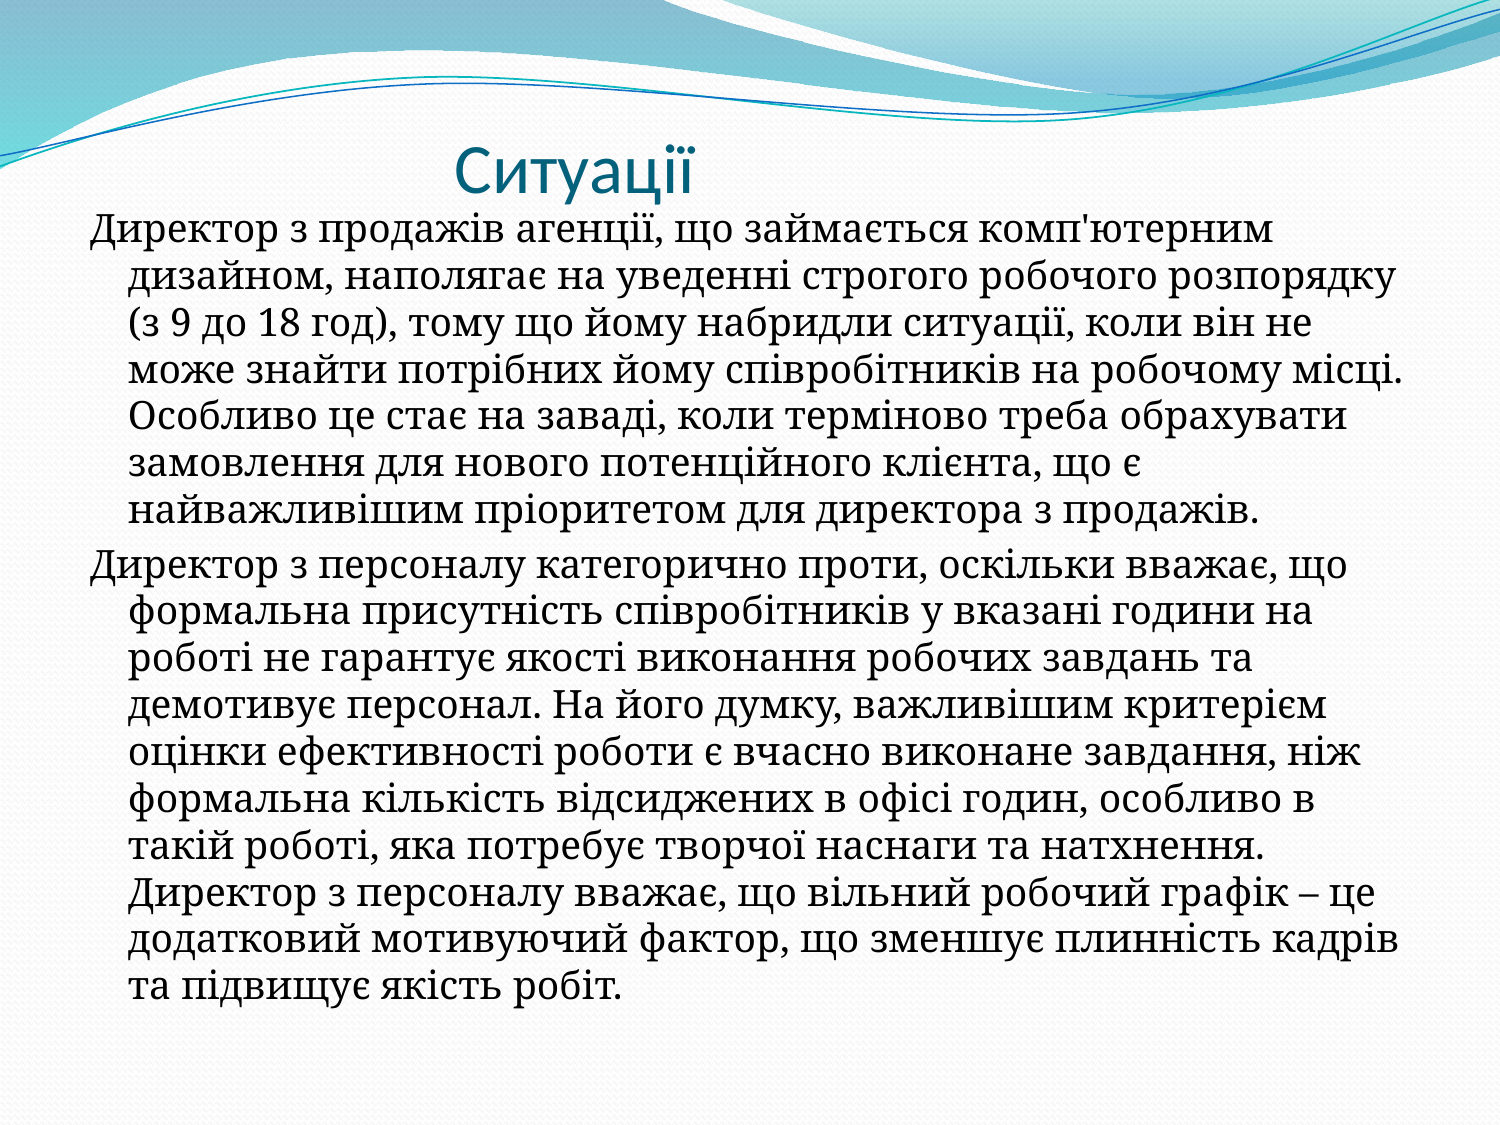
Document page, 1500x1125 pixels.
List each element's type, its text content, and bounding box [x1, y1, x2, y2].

title Ситуації [454, 115, 1425, 196]
list Директор з продажів агенції, що займається комп'ютерним дизайном, наполягає на уведенні строгого робочого розпорядку (з 9 до 18 год), тому що йому набридли ситуації, коли він не може знайти потрібних йому співробітників на робочому місці. Особливо це стає на заваді, коли терміново треба обрахувати замовлення для нового потенційного клієнта, що є найважливішим пріоритетом для директора з продажів. Директор з персоналу категорично проти, оскільки вважає, що формальна присутність співробітників у вказані години на роботі не гарантує якості виконання робочих завдань та демотивує персонал. На його думку, важливішим критерієм оцінки ефективності роботи є вчасно виконане завдання, ніж формальна кількість відсиджених в офісі годин, особливо в такій роботі, яка потребує творчої наснаги та натхнення. Директор з персоналу вважає, що вільний робочий графік – це додатковий мотивуючий фактор, що зменшує плинність кадрів та підвищує якість робіт. [75, 196, 1425, 1038]
